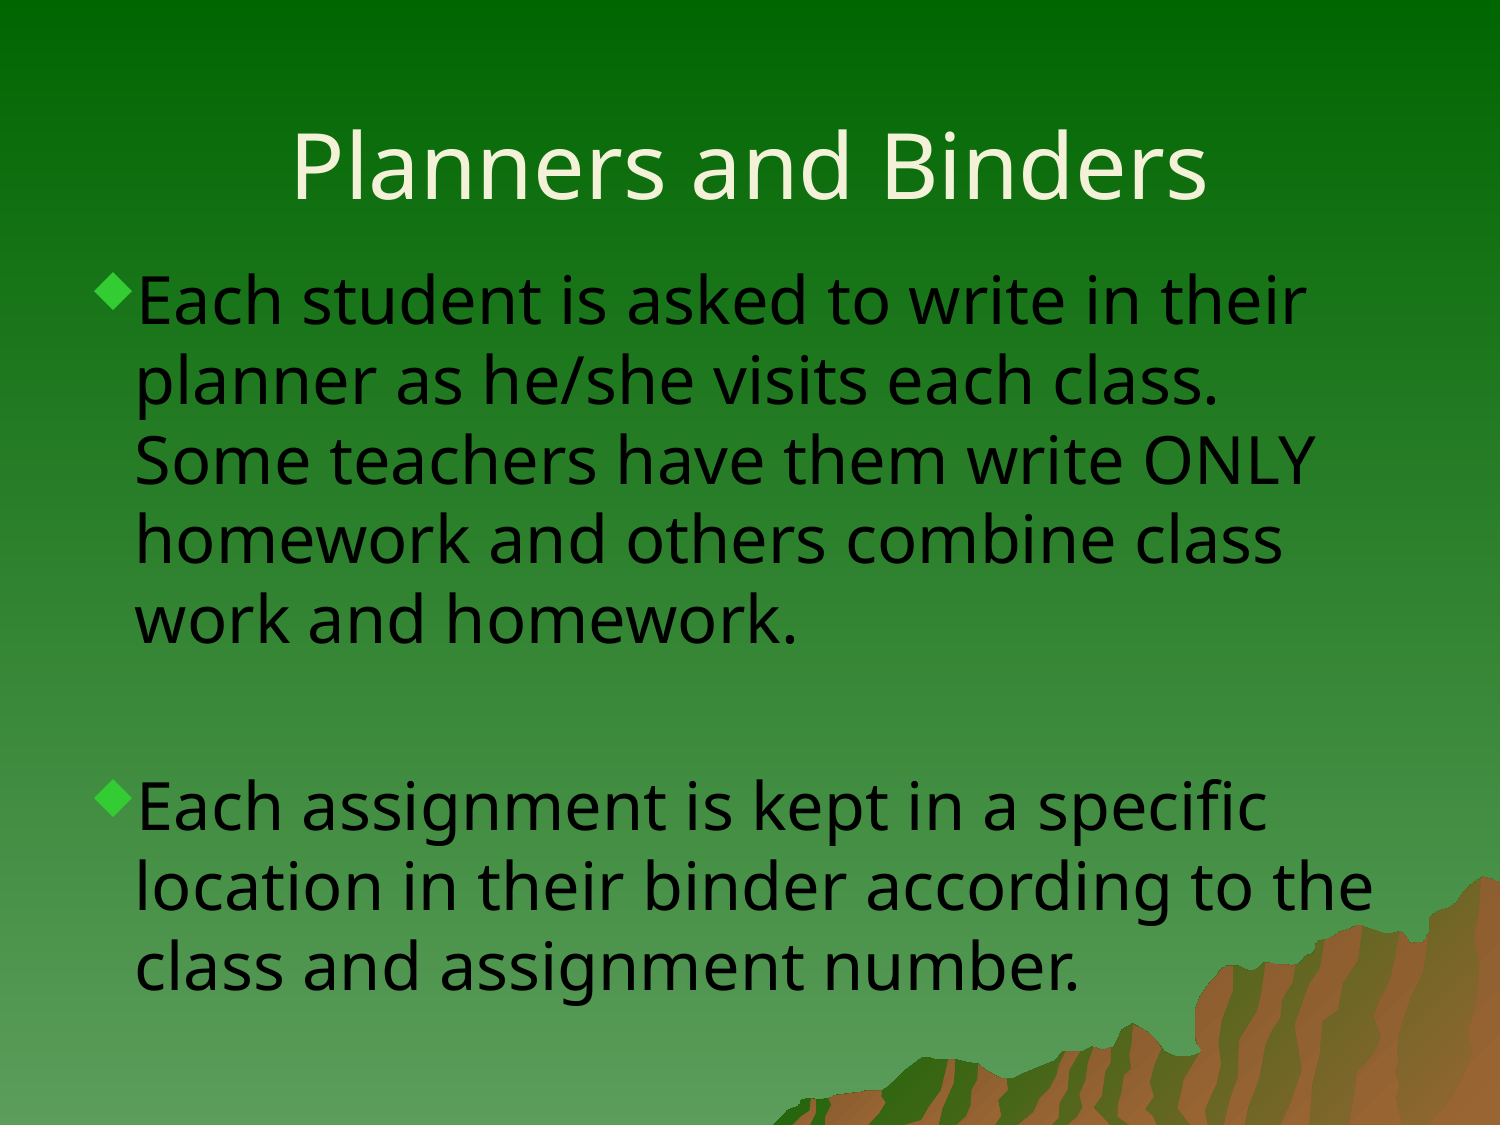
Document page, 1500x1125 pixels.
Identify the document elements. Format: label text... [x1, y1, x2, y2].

title Planners and Binders [74, 45, 1426, 233]
list Each student is asked to write in their planner as he/she visits each class. Some teachers have them write ONLY homework and others combine class work and homework. Each assignment is kept in a specific location in their binder according to the class and assignment number. [74, 249, 1426, 969]
